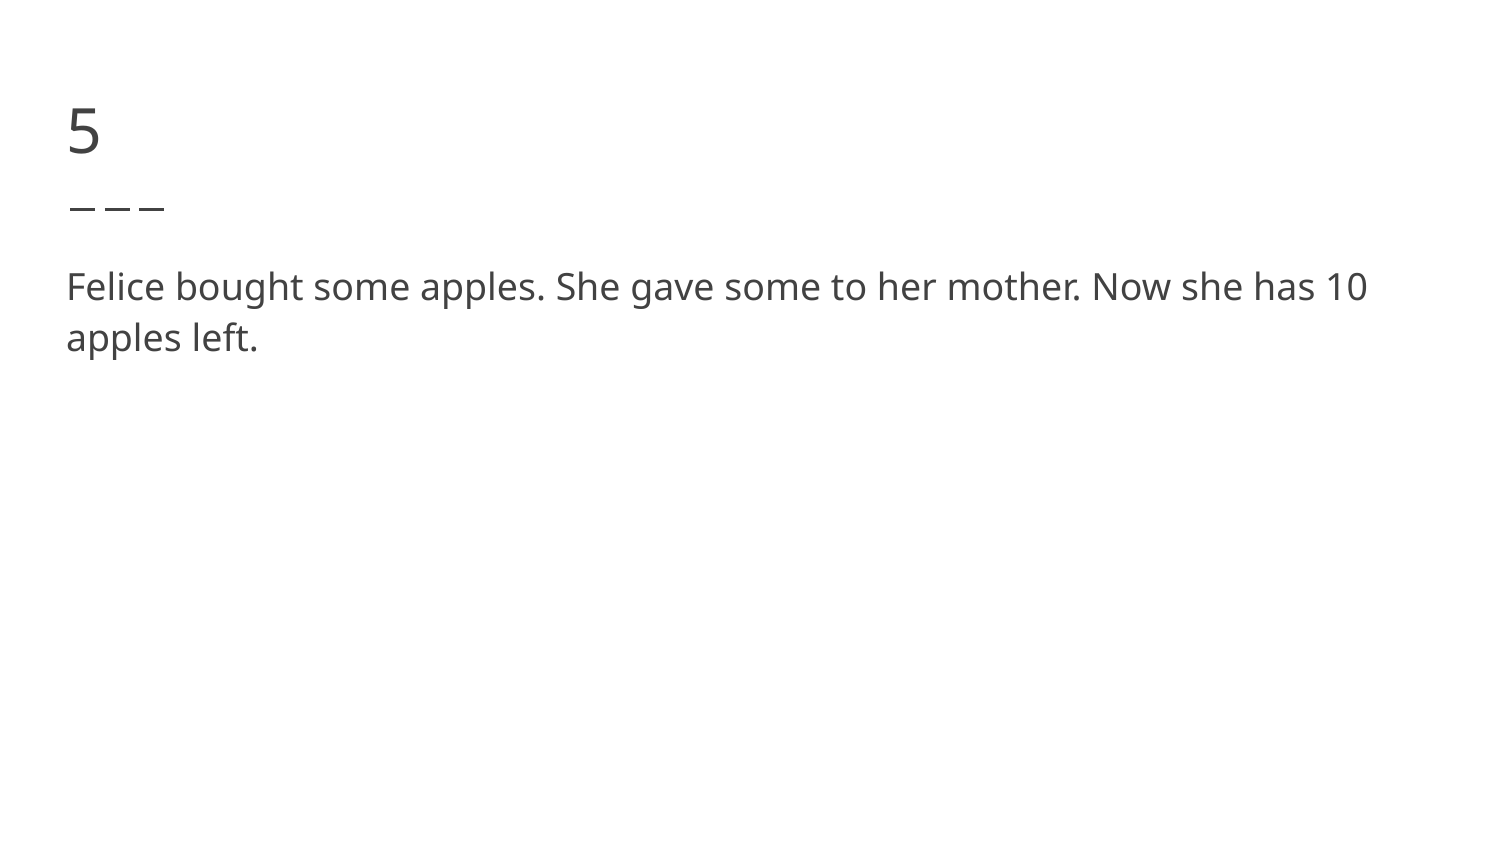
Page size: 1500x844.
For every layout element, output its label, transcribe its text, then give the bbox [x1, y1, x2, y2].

list Felice bought some apples. She gave some to her mother. Now she has 10 apples left. [51, 240, 1449, 750]
title 5 [51, 61, 1449, 182]
